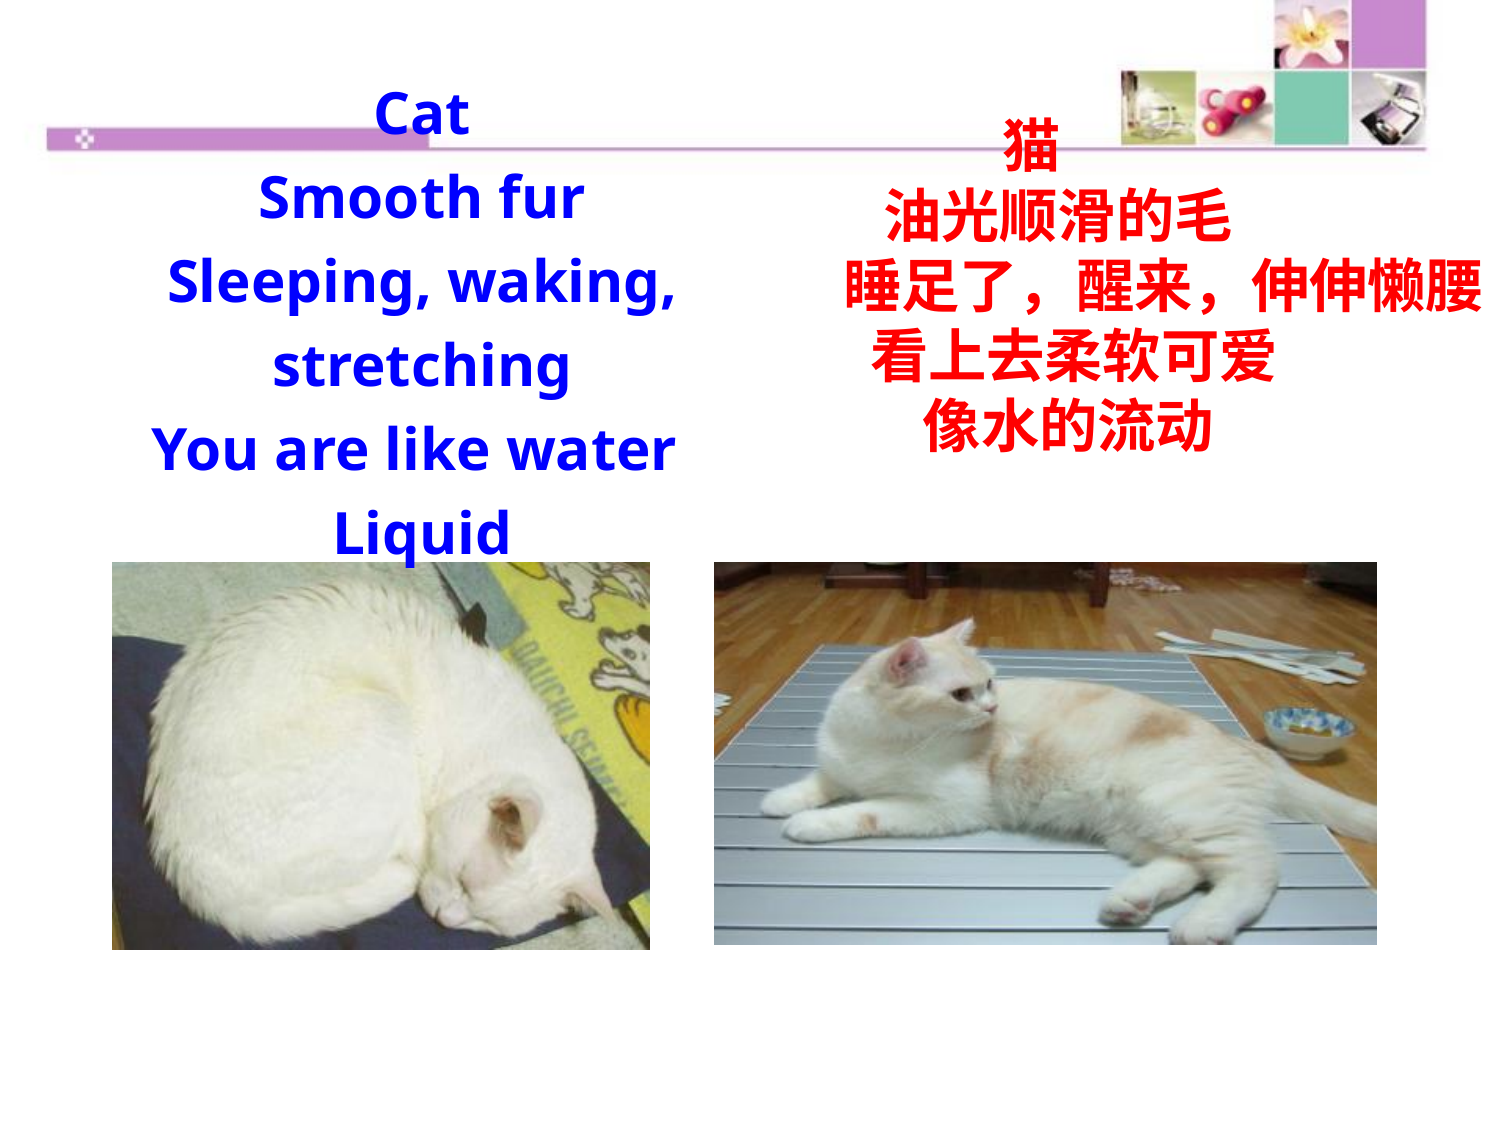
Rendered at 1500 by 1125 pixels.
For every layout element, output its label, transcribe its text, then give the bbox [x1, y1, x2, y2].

picture [0, 467, 1500, 1125]
text_box Cat Smooth fur Sleeping, waking, stretching You are like water Liquid [0, 54, 845, 673]
picture [0, 0, 1500, 101]
text_box 猫 油光顺滑的毛 睡足了，醒来，伸伸懒腰 看上去柔软可爱 像水的流动 [761, 101, 1500, 467]
